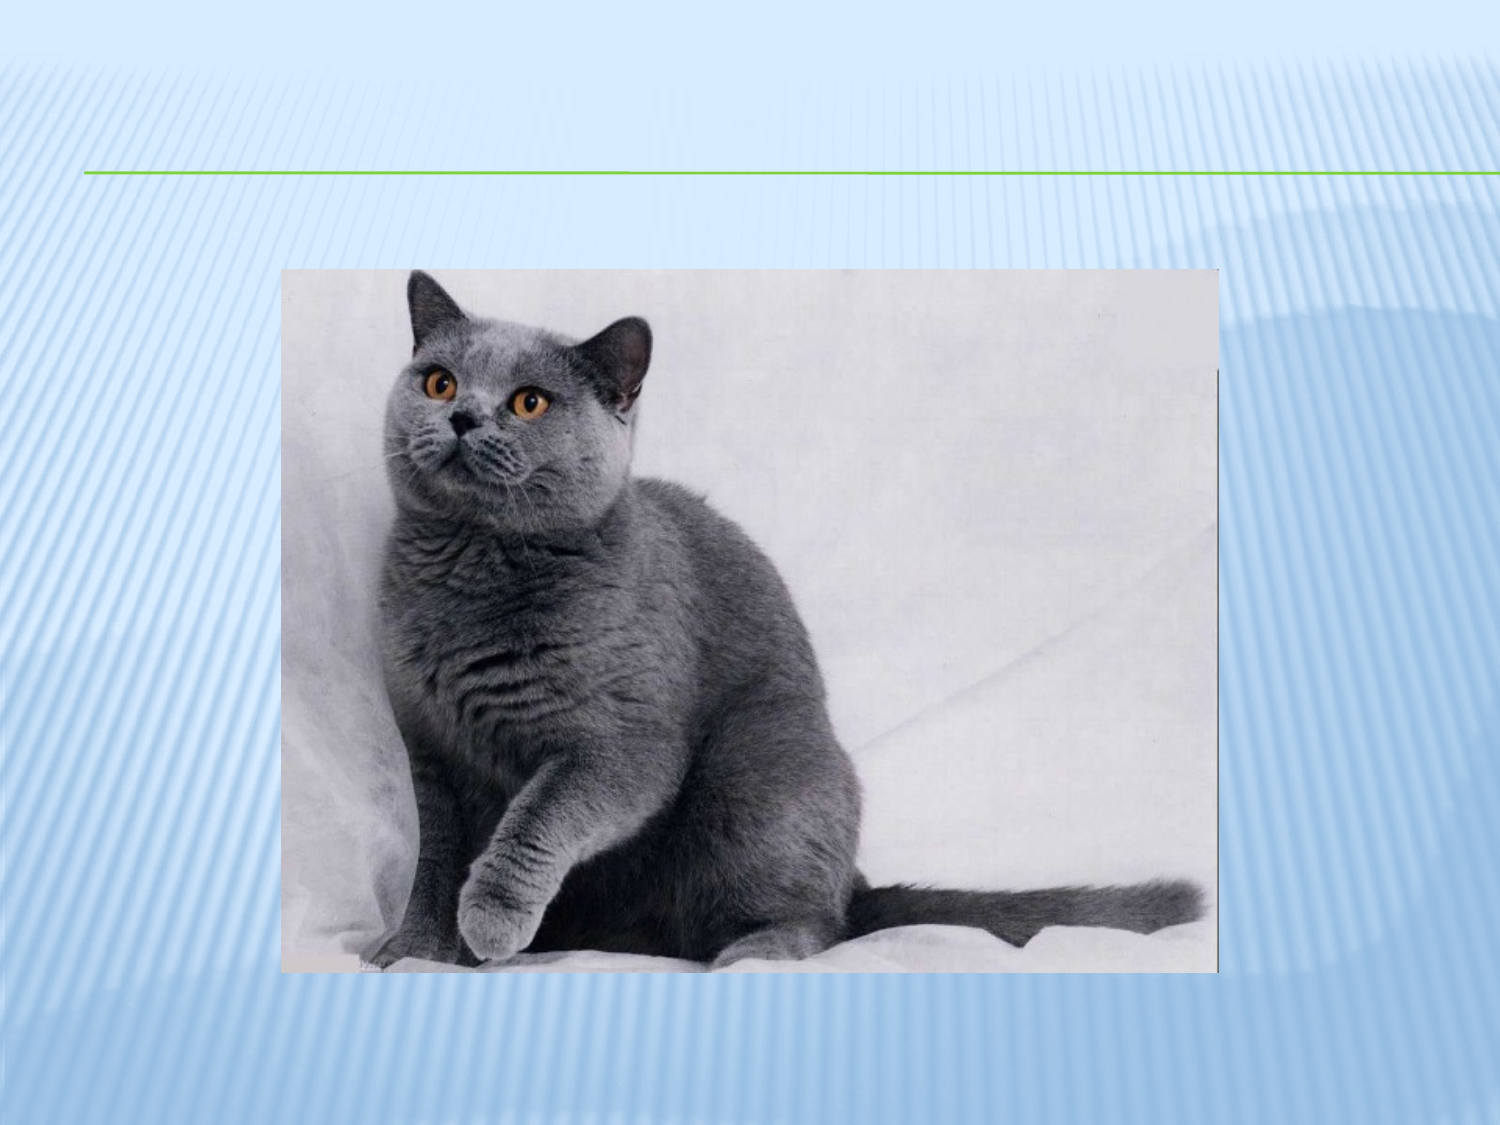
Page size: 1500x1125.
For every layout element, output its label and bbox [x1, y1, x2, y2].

list [280, 269, 1219, 973]
